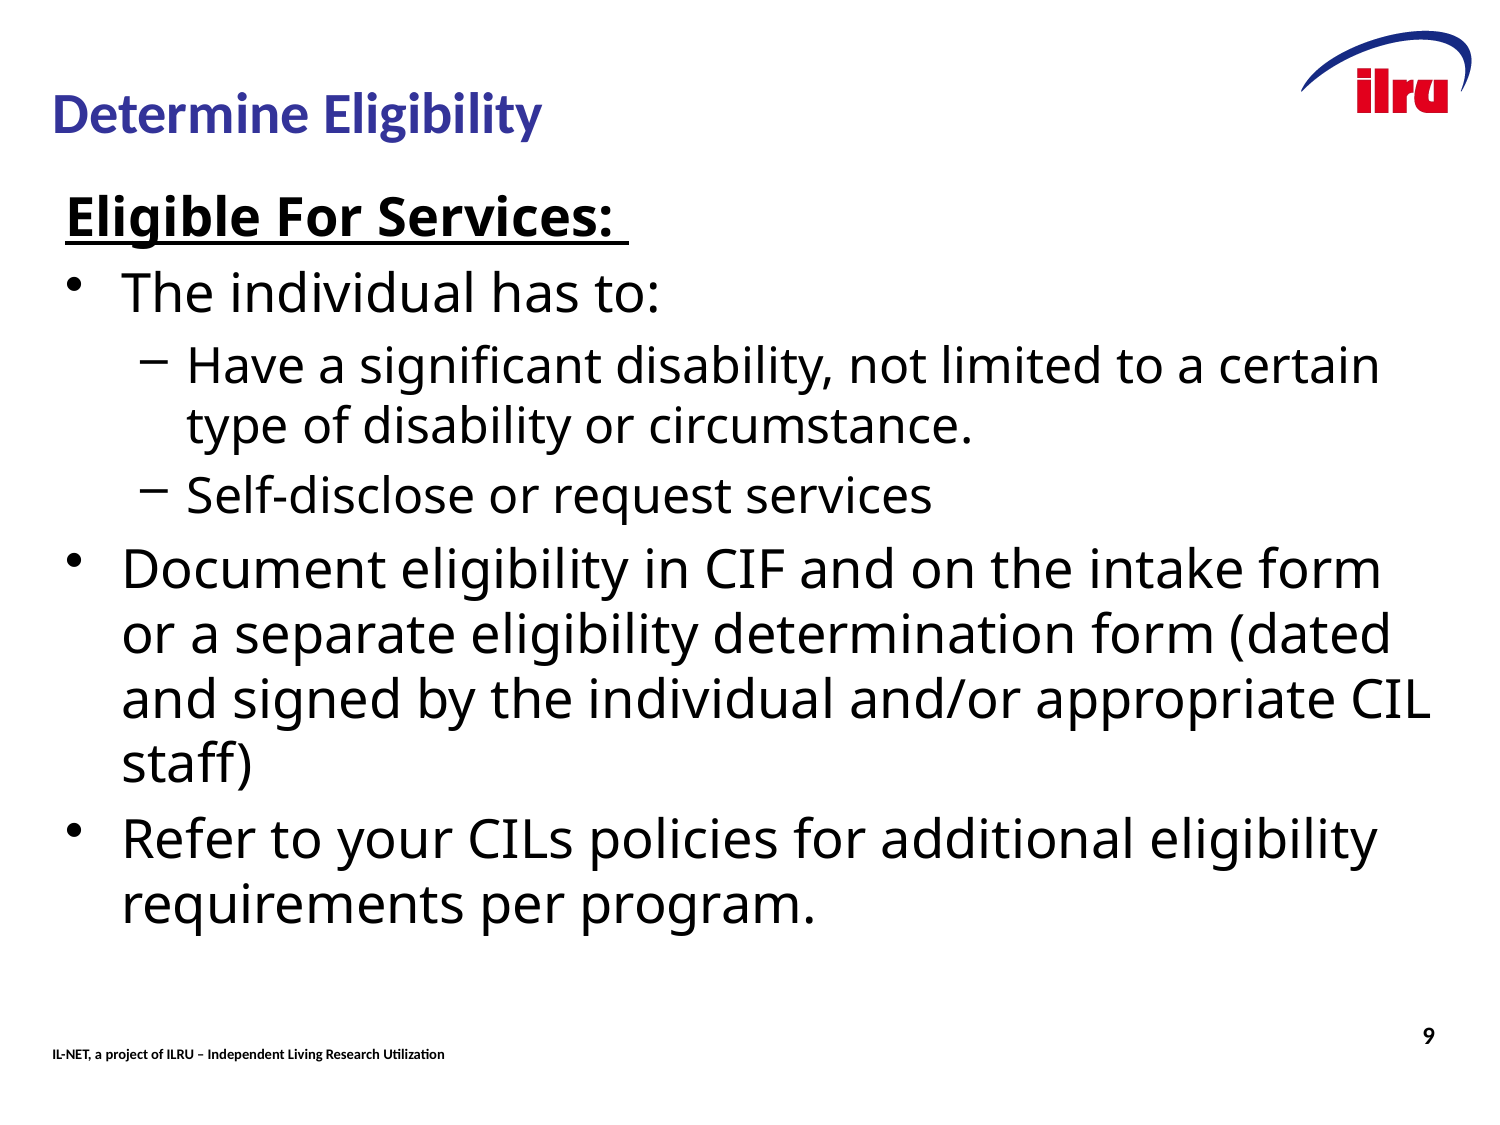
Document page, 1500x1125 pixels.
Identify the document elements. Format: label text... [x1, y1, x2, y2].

title Determine Eligibility [37, 44, 1301, 176]
list Eligible For Services: The individual has to: Have a significant disability, not limited to a certain type of disability or circumstance. Self-disclose or request services Document eligibility in CIF and on the intake form or a separate eligibility determination form (dated and signed by the individual and/or appropriate CIL staff) Refer to your CILs policies for additional eligibility requirements per program. [49, 174, 1463, 1001]
slide_number 9 [1062, 1012, 1451, 1053]
picture [1299, 20, 1479, 124]
